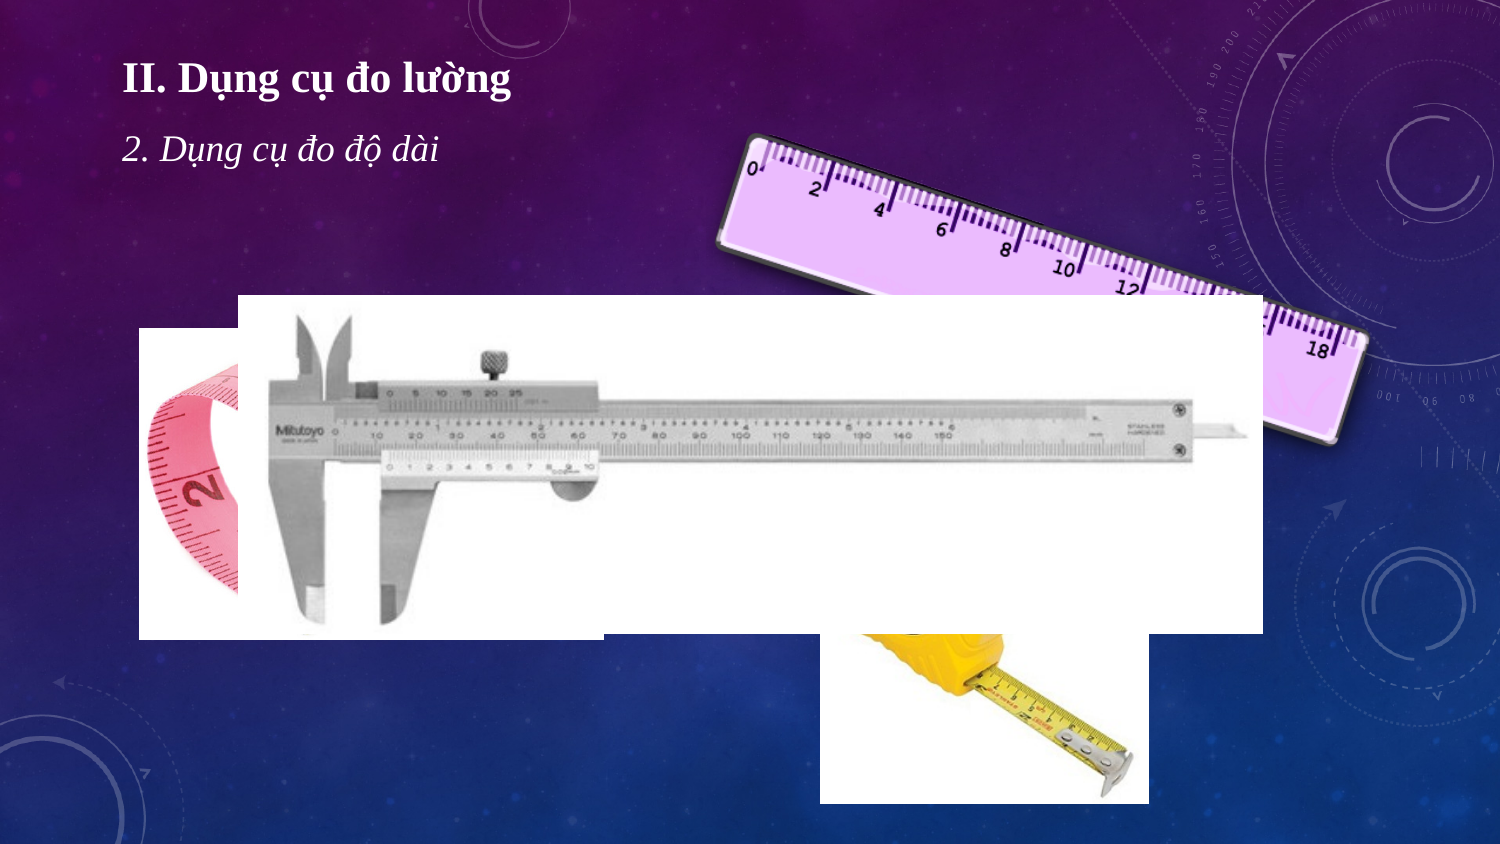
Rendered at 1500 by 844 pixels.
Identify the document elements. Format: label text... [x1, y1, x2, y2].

text_box II. Dụng cụ đo lường 2. Dụng cụ đo độ dài [110, 43, 1366, 175]
picture [0, 0, 1500, 844]
